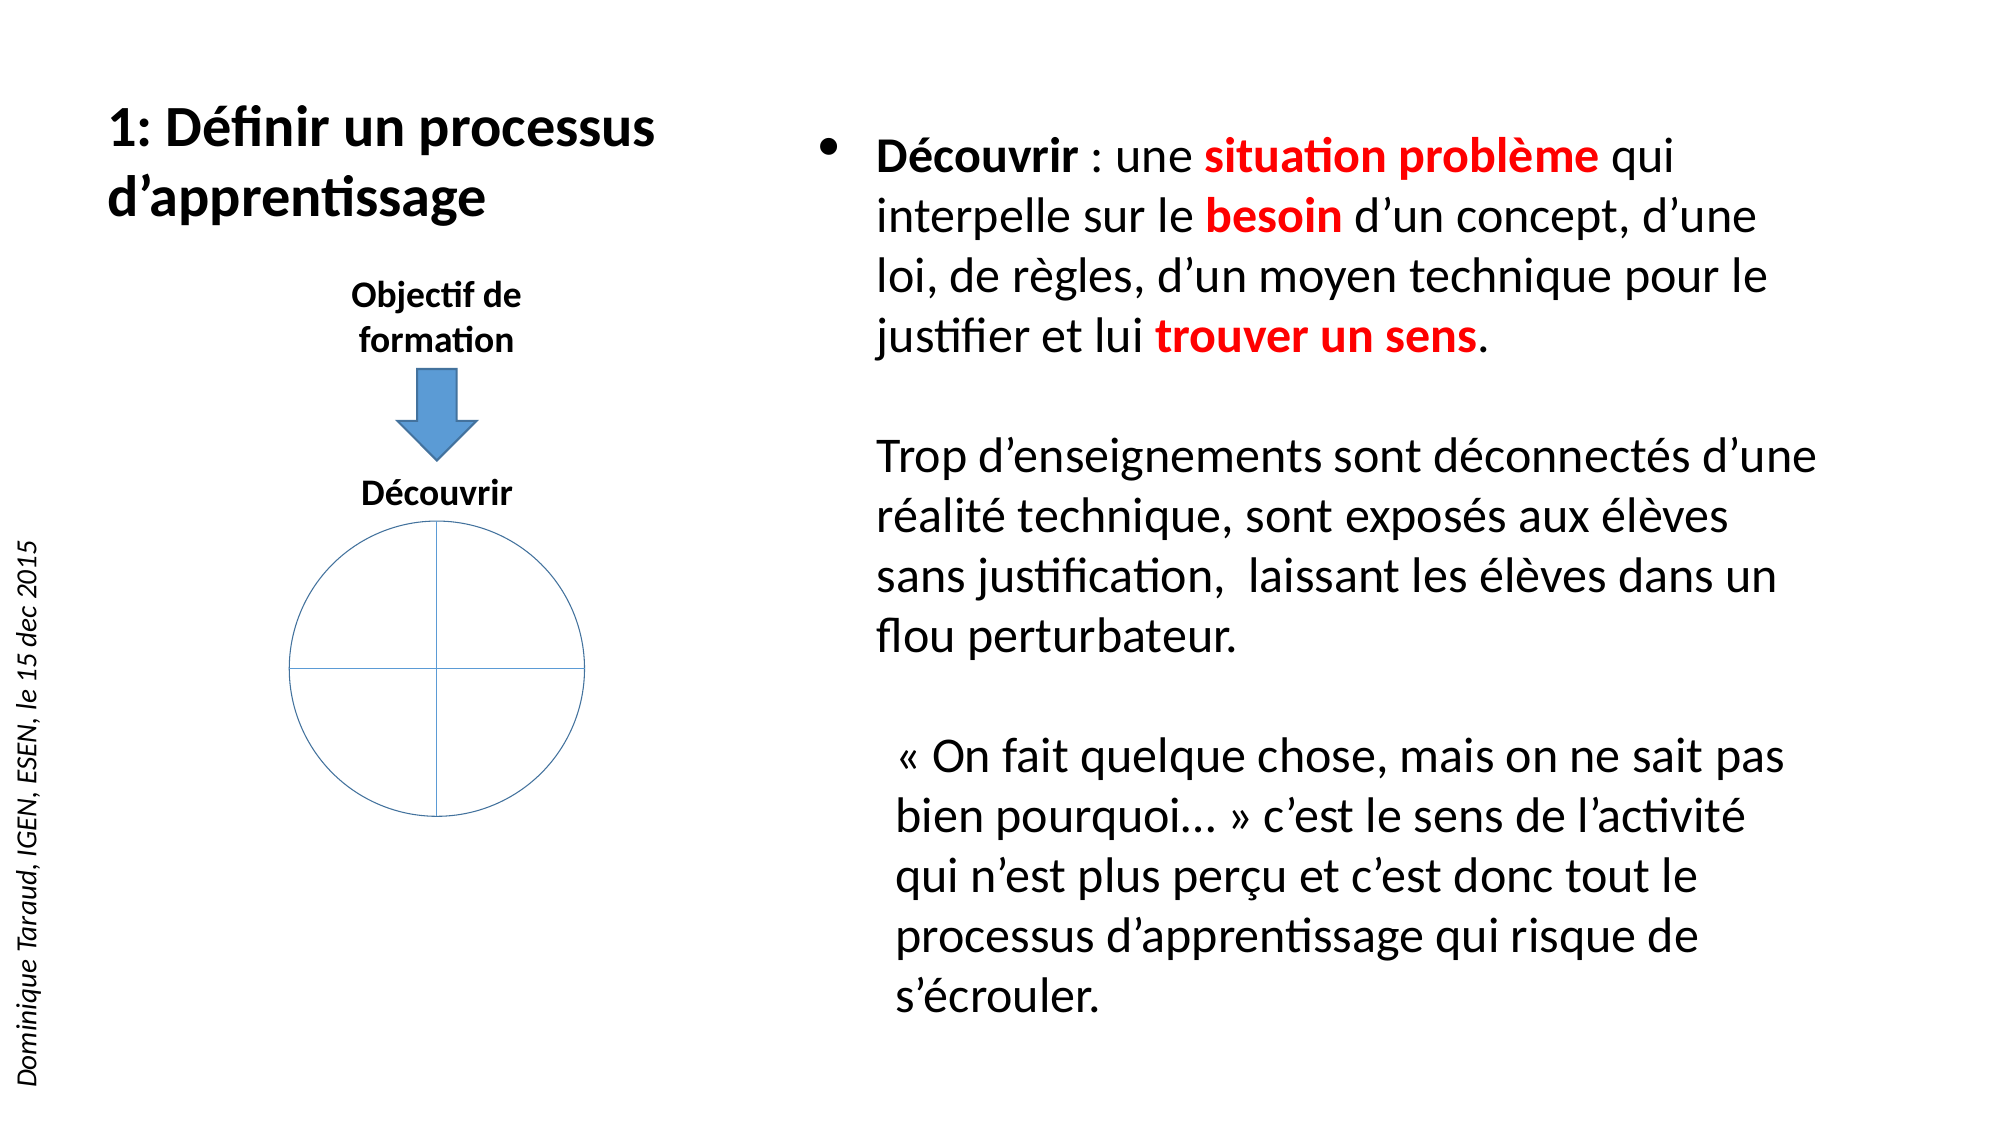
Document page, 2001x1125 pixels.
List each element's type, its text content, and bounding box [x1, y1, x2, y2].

text_box 1: Définir un processus d’apprentissage [92, 81, 782, 236]
text_box Découvrir [316, 460, 558, 521]
text_box [288, 521, 586, 818]
text_box [394, 368, 480, 462]
text_box Objectif de formation [316, 263, 558, 368]
text_box Découvrir : une situation problème qui interpelle sur le besoin d’un concept, d’une loi, de règles, d’un moyen technique pour le justifier et lui trouver un sens. Trop d’enseignements sont déconnectés d’une réalité technique, sont exposés aux élèves sans justification, laissant les élèves dans un flou perturbateur. « On fait quelque chose, mais on ne sait pas bien pourquoi… » c’est le sens de l’activité qui n’est plus perçu et c’est donc tout le processus d’apprentissage qui risque de s’écrouler. [805, 115, 1835, 1030]
